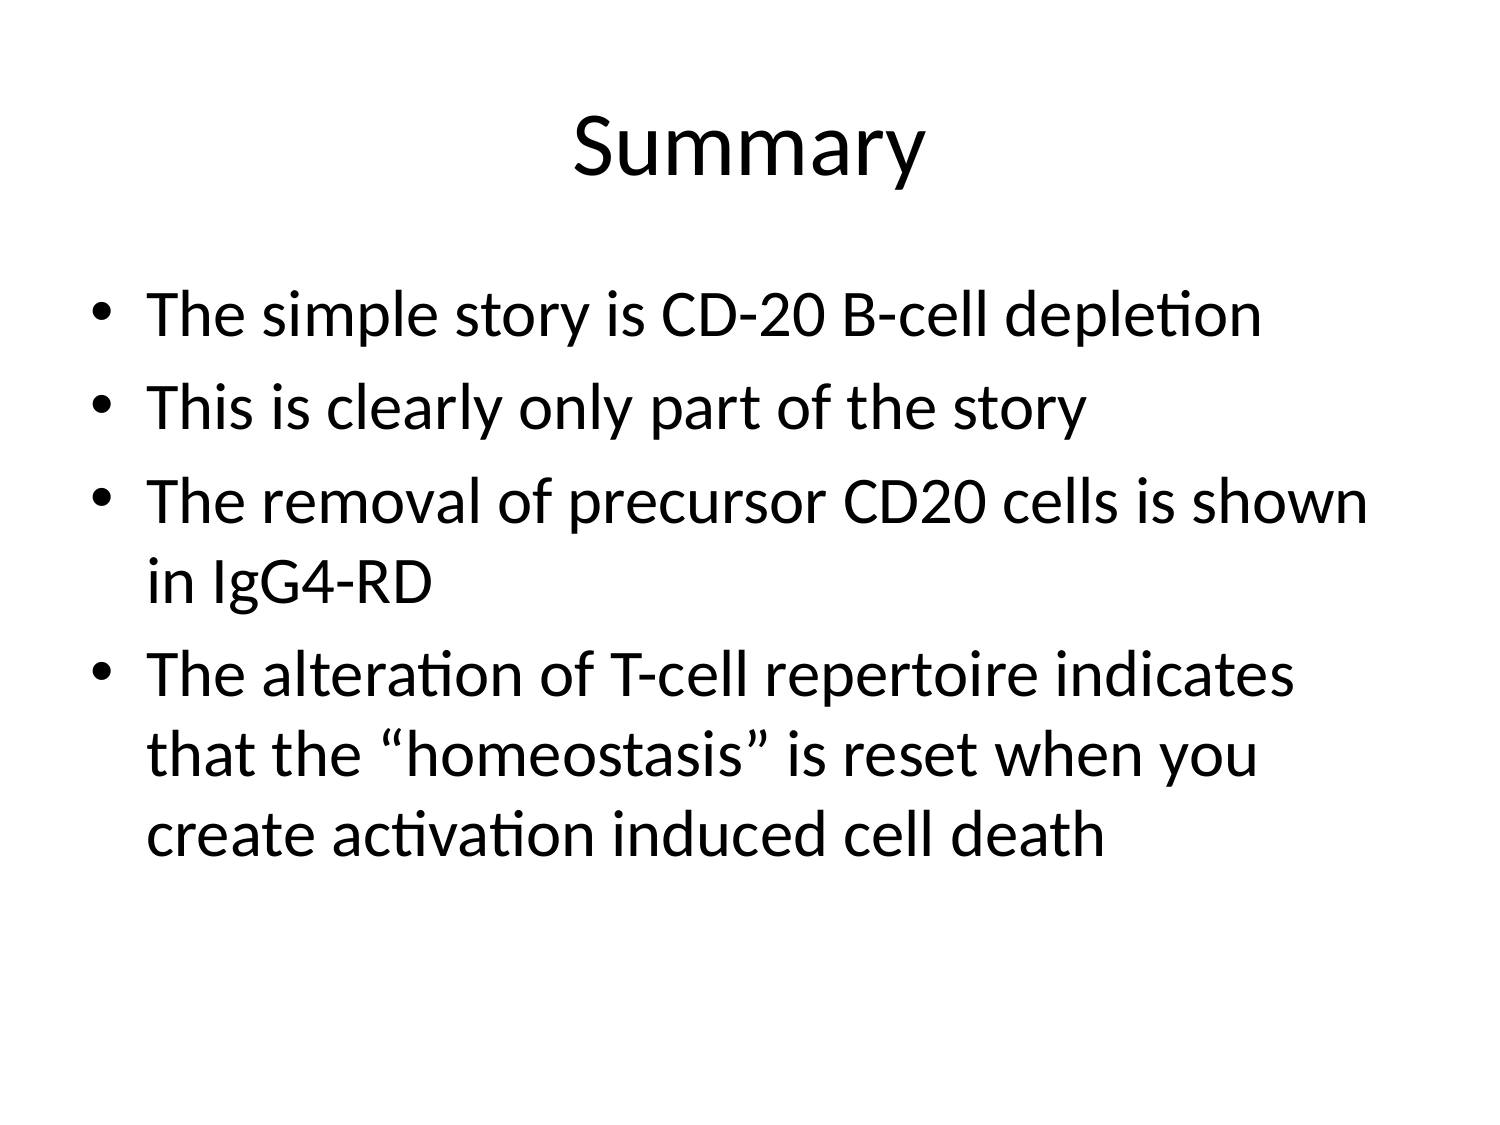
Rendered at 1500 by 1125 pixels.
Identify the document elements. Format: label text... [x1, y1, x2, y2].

list The simple story is CD-20 B-cell depletion This is clearly only part of the story The removal of precursor CD20 cells is shown in IgG4-RD The alteration of T-cell repertoire indicates that the “homeostasis” is reset when you create activation induced cell death [75, 262, 1425, 1005]
title Summary [75, 45, 1425, 233]
